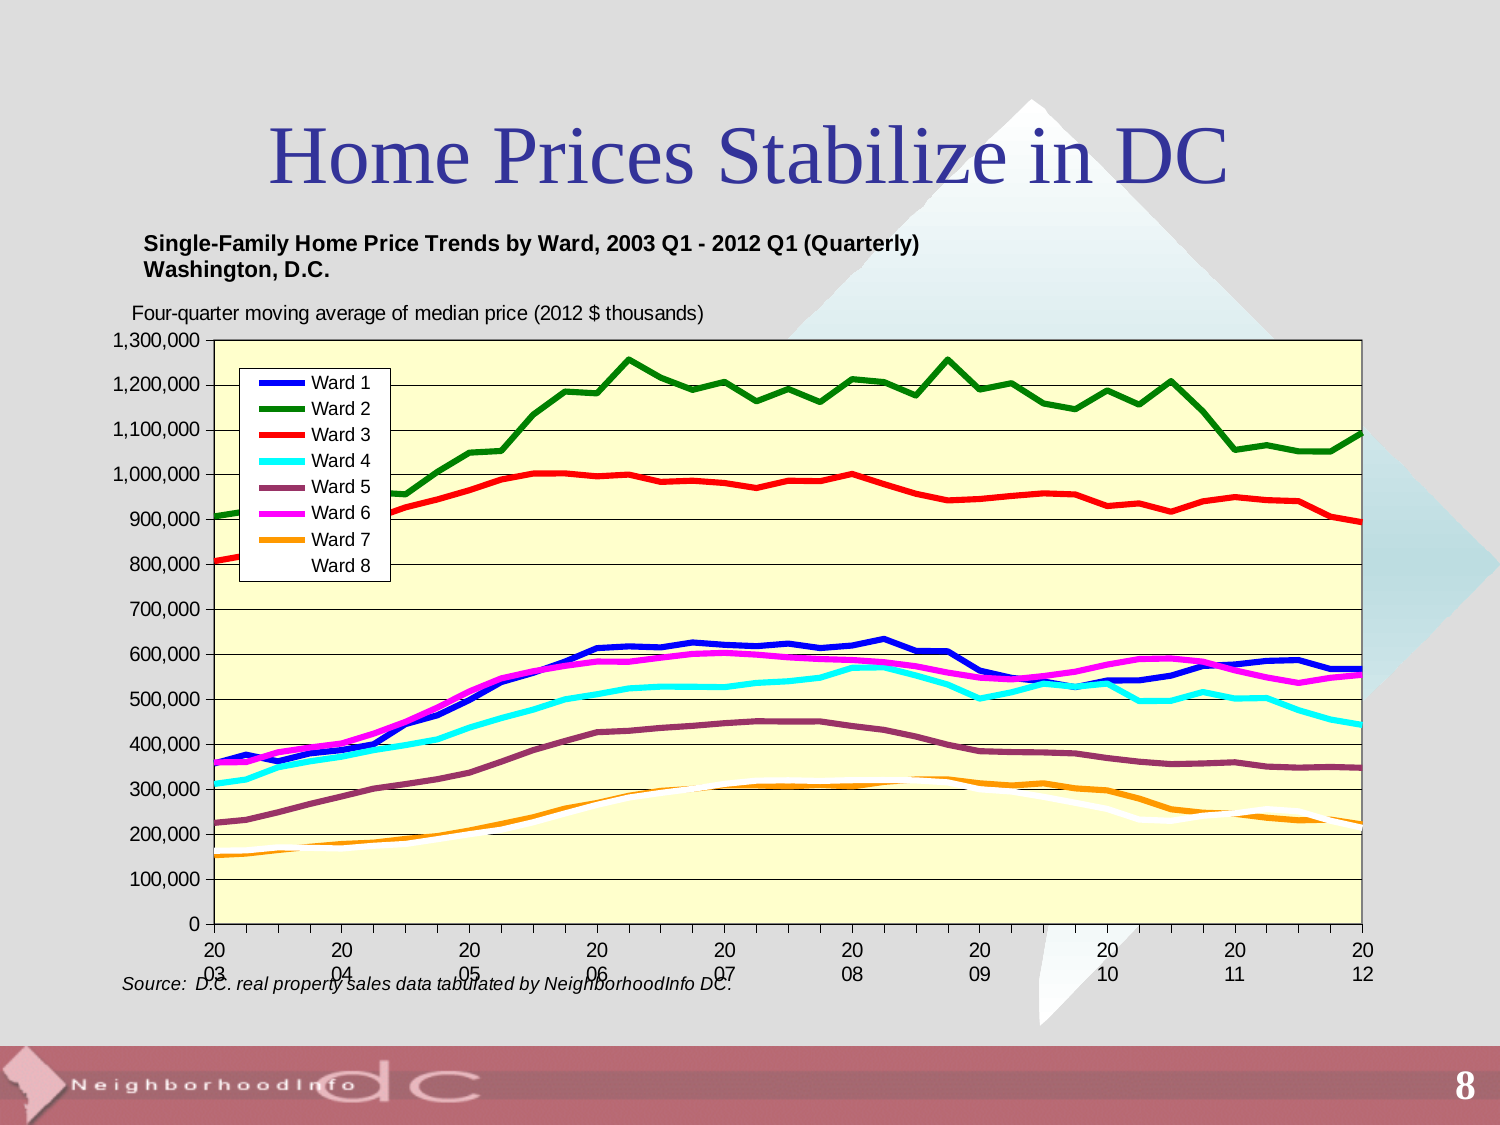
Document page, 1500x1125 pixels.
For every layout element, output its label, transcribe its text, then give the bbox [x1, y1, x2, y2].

title Home Prices Stabilize in DC [112, 75, 1388, 224]
chart [112, 224, 1388, 1001]
slide_number 8 [1178, 1050, 1492, 1125]
